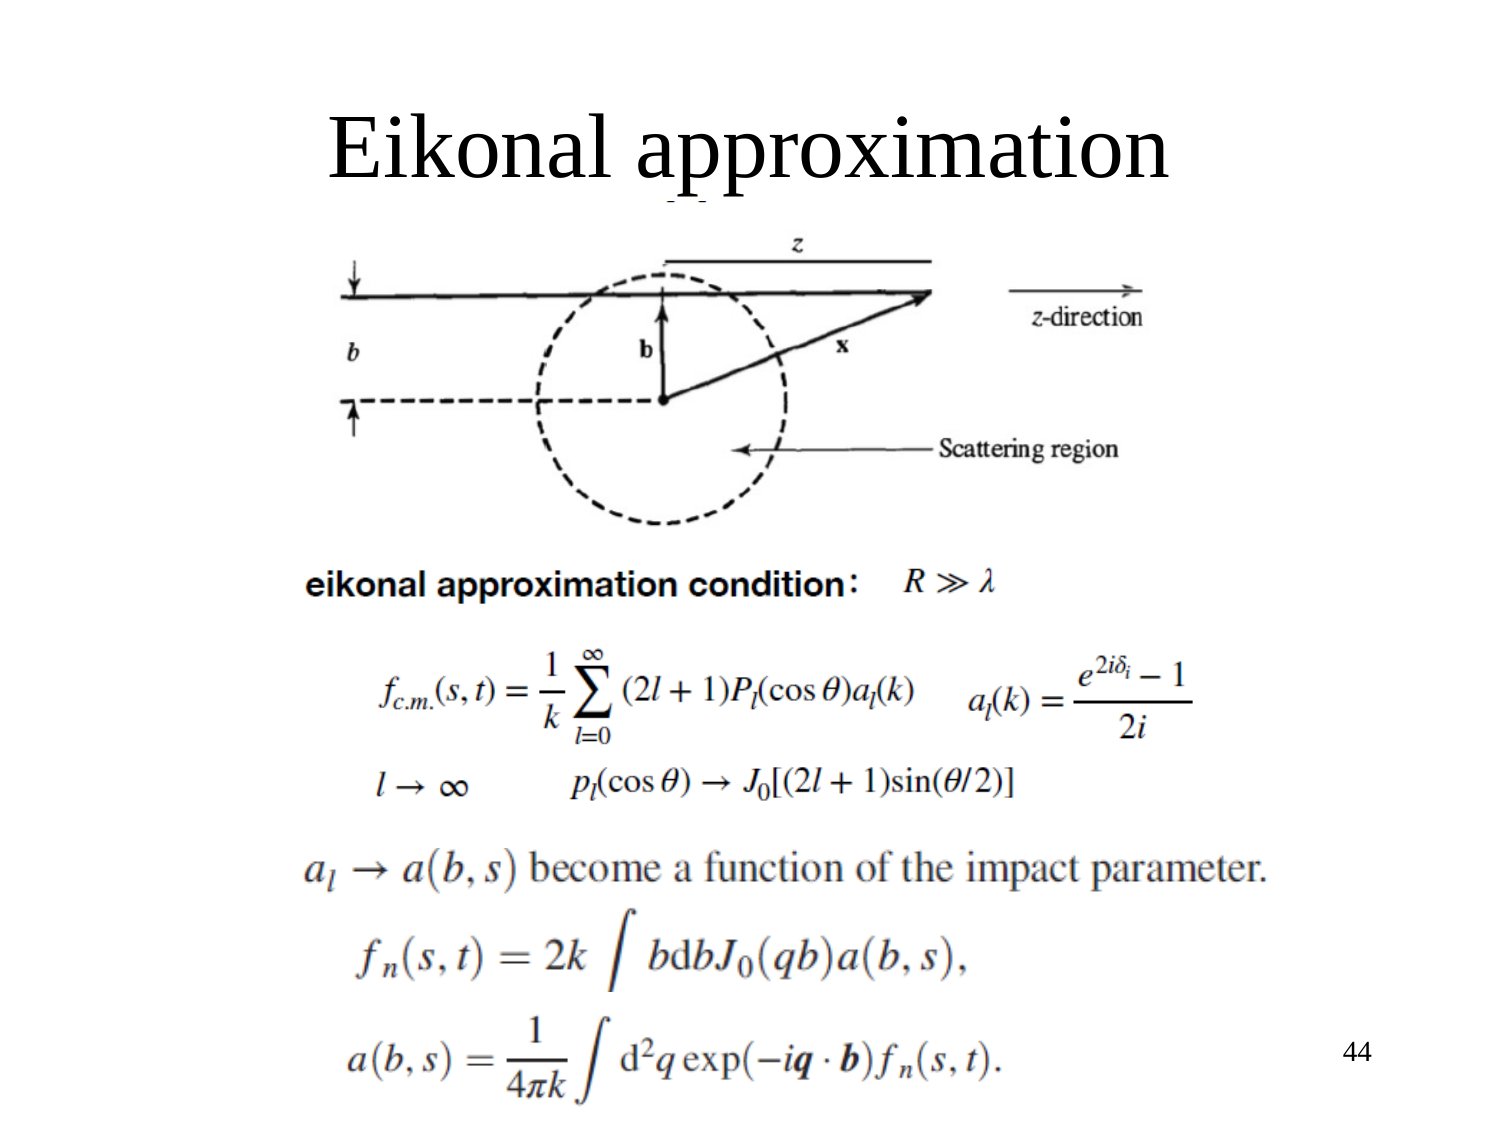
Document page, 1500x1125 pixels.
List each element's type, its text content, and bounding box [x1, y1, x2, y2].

text_box Eikonal approximation [112, 78, 1388, 266]
picture [359, 637, 1211, 809]
picture [296, 848, 1275, 1116]
slide_number 44 [1074, 1024, 1388, 1101]
picture [279, 200, 1166, 616]
